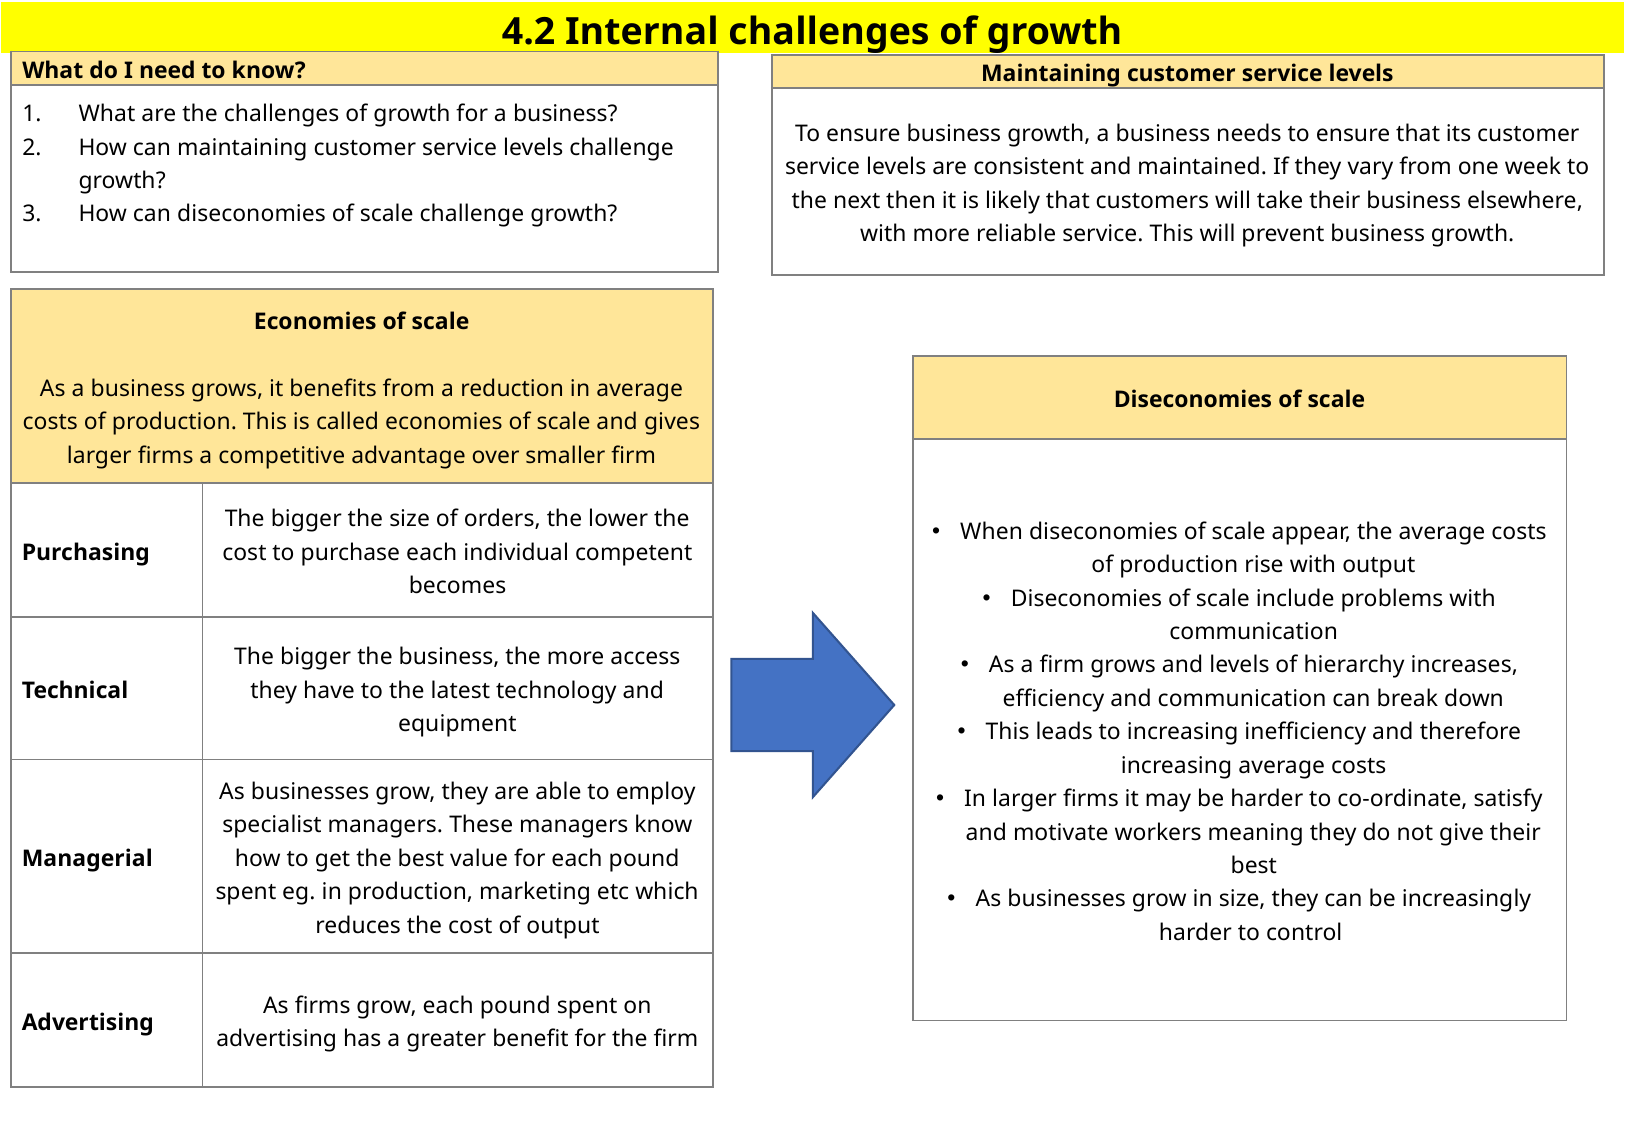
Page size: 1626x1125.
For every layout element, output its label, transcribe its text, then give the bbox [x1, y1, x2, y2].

text_box [730, 610, 896, 800]
table_header Diseconomies of scale [914, 357, 1566, 438]
table_cell As businesses grow, they are able to employ specialist managers. These managers know how to get the best value for each pound spent eg. in production, marketing etc which reduces the cost of output [203, 760, 712, 952]
table_cell The bigger the size of orders, the lower the cost to purchase each individual competent becomes [203, 484, 712, 616]
table_cell What are the challenges of growth for a business? How can maintaining customer service levels challenge growth? How can diseconomies of scale challenge growth? [12, 86, 717, 271]
table_cell Purchasing [12, 484, 202, 616]
table_cell Managerial [12, 760, 202, 952]
table_cell To ensure business growth, a business needs to ensure that its customer service levels are consistent and maintained. If they vary from one week to the next then it is likely that customers will take their business elsewhere, with more reliable service. This will prevent business growth. [773, 89, 1603, 274]
table_cell Advertising [12, 954, 202, 1086]
table_header Maintaining customer service levels [773, 56, 1603, 87]
table_header What do I need to know? [12, 52, 717, 84]
table_cell Technical [12, 618, 202, 759]
table_cell When diseconomies of scale appear, the average costs of production rise with output Diseconomies of scale include problems with communication As a firm grows and levels of hierarchy increases, efficiency and communication can break down This leads to increasing inefficiency and therefore increasing average costs In larger firms it may be harder to co-ordinate, satisfy and motivate workers meaning they do not give their best As businesses grow in size, they can be increasingly harder to control [914, 440, 1566, 1020]
table_cell The bigger the business, the more access they have to the latest technology and equipment [203, 618, 712, 759]
table_header Economies of scale As a business grows, it benefits from a reduction in average costs of production. This is called economies of scale and gives larger firms a competitive advantage over smaller firm [12, 290, 712, 482]
table_header 4.2 Internal challenges of growth [1, 2, 1624, 53]
table_cell As firms grow, each pound spent on advertising has a greater benefit for the firm [203, 954, 712, 1086]
